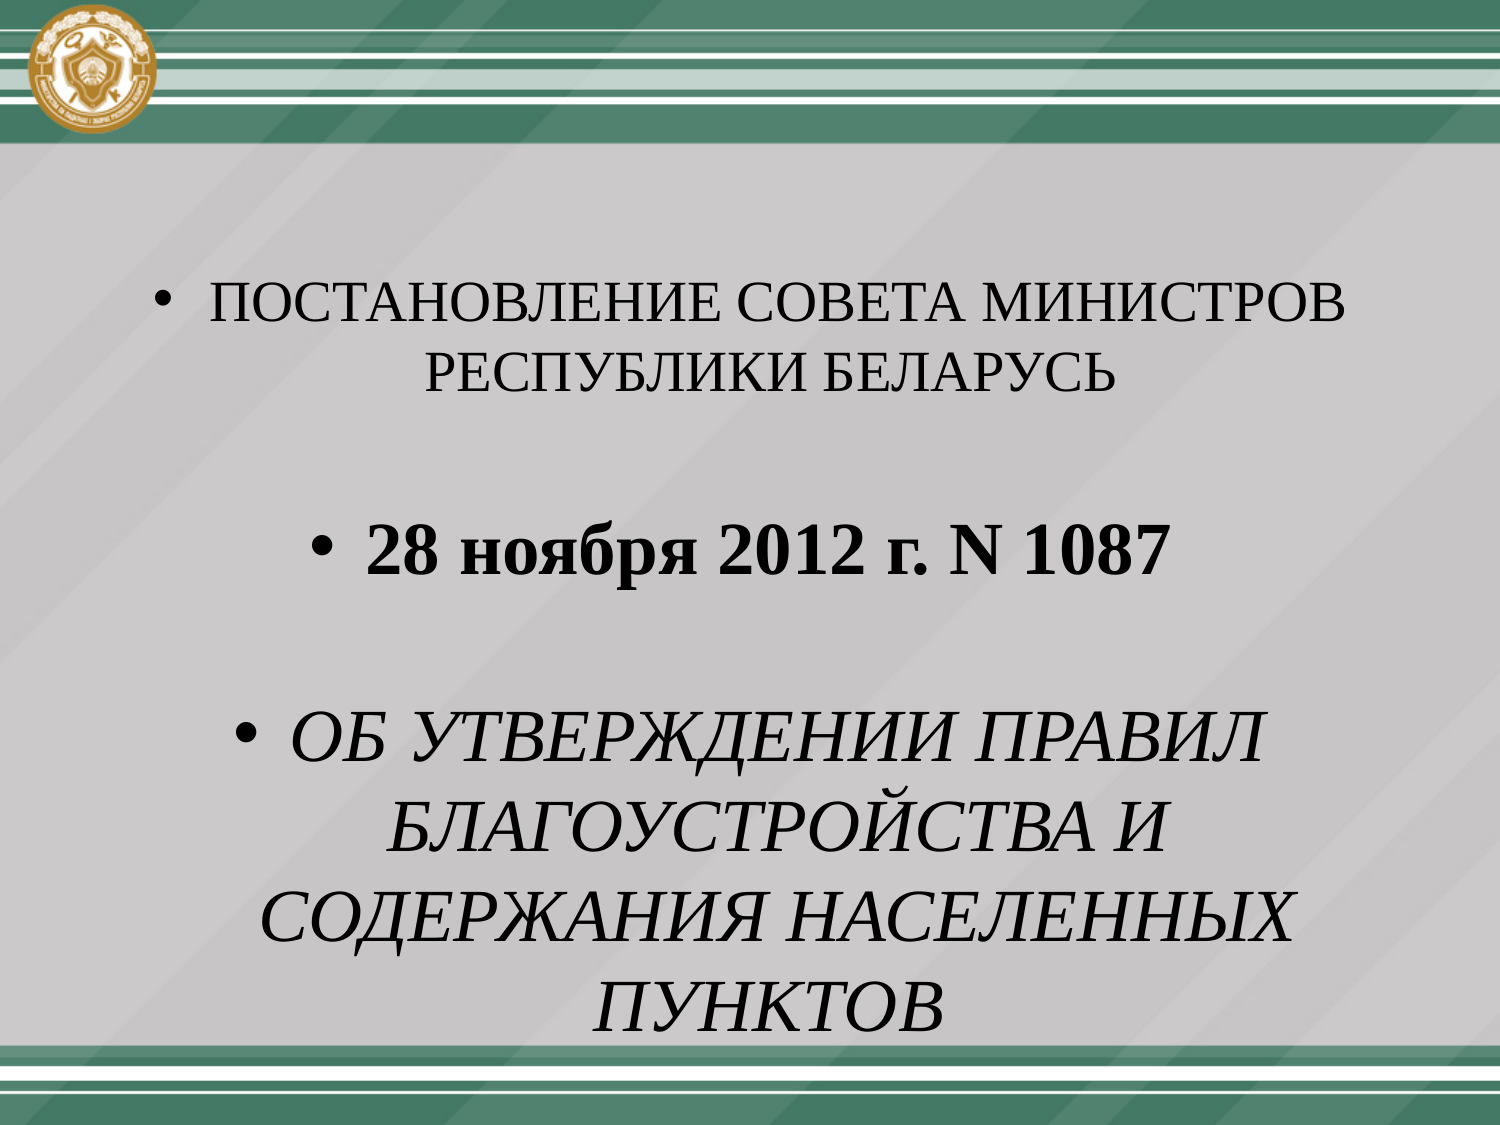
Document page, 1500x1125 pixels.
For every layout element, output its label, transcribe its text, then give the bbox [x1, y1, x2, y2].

list ПОСТАНОВЛЕНИЕ СОВЕТА МИНИСТРОВ РЕСПУБЛИКИ БЕЛАРУСЬ 28 ноября 2012 г. N 1087 ОБ УТВЕРЖДЕНИИ ПРАВИЛ БЛАГОУСТРОЙСТВА И СОДЕРЖАНИЯ НАСЕЛЕННЫХ ПУНКТОВ [74, 255, 1426, 1024]
picture [0, 0, 1500, 1125]
